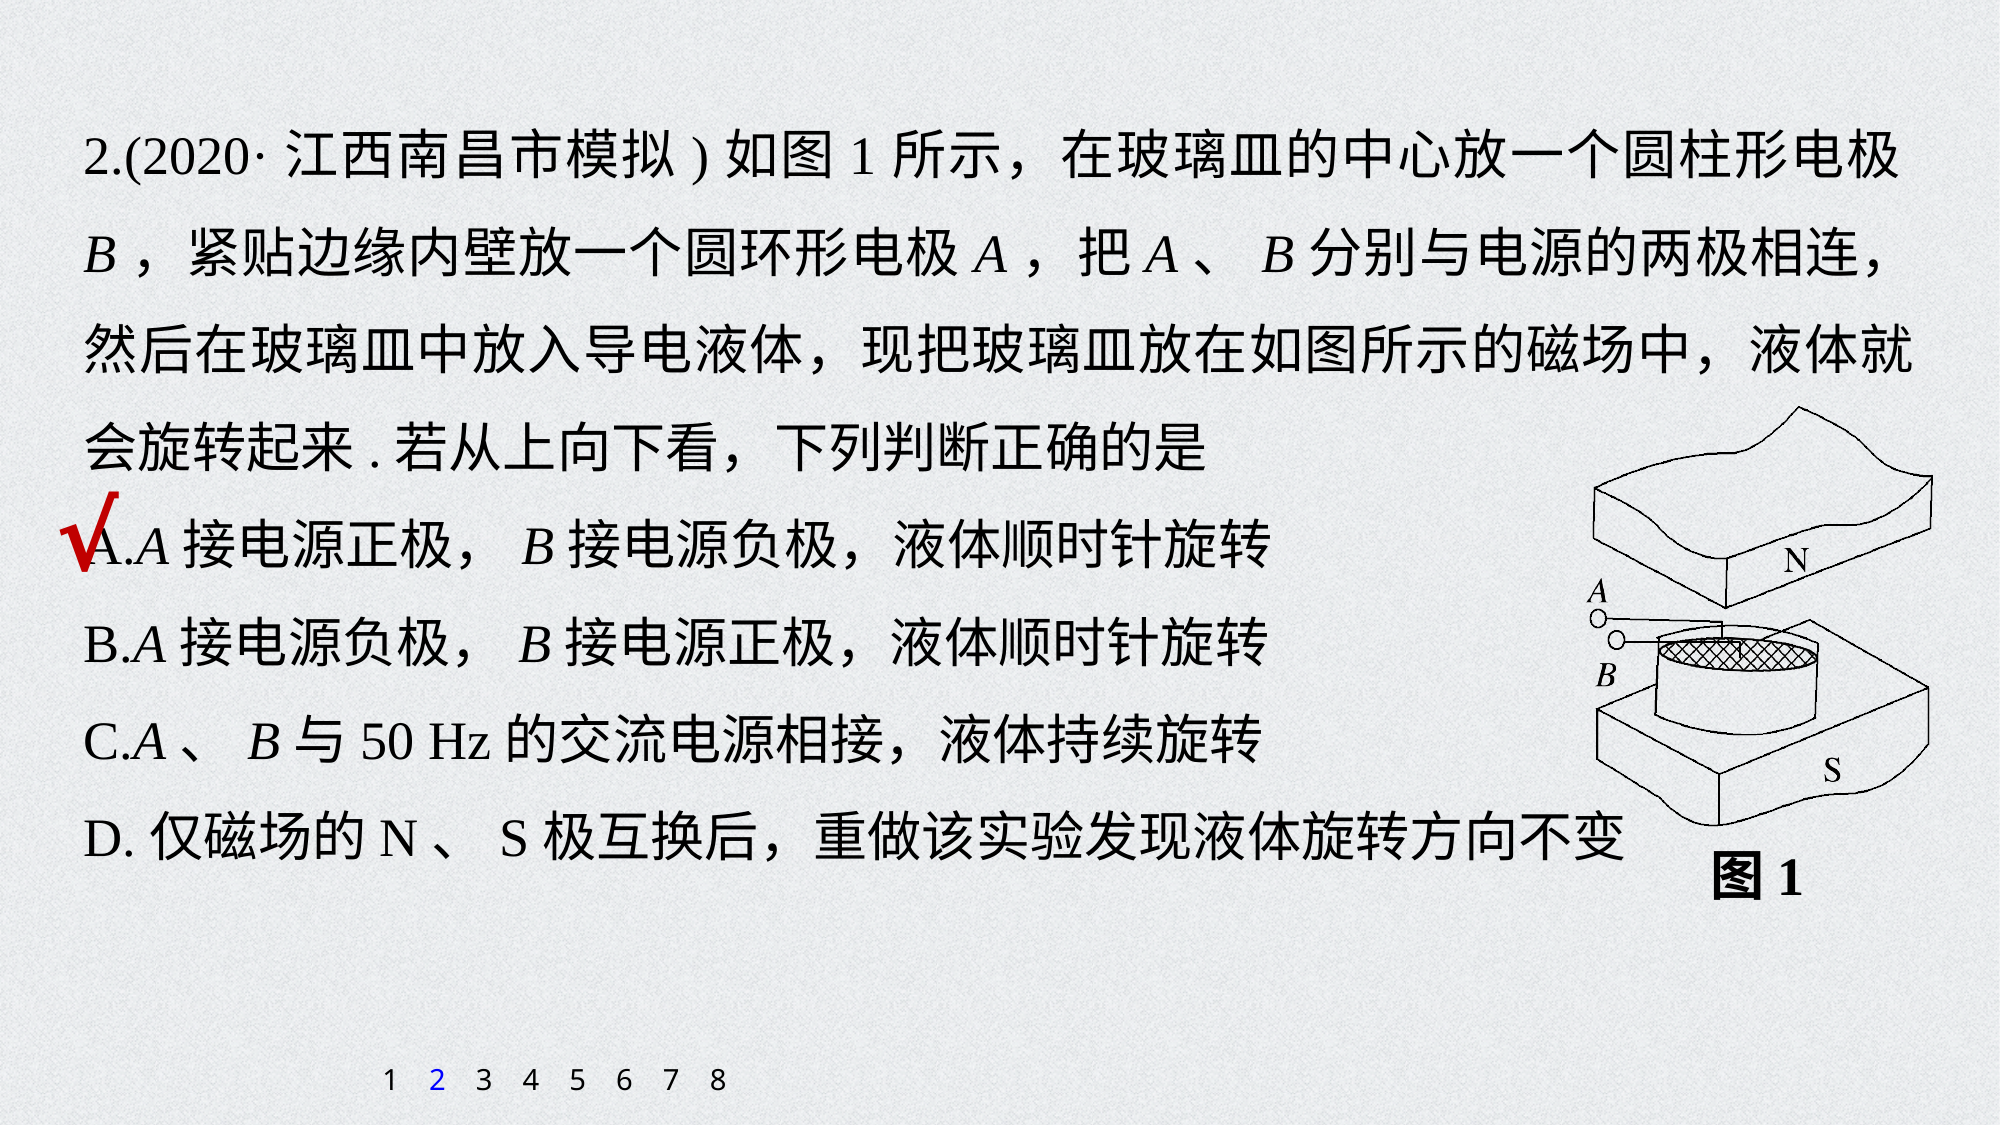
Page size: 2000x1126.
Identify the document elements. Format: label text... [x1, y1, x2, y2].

text_box 4 [510, 1052, 552, 1106]
text_box 5 [557, 1052, 598, 1106]
picture [0, 0, 2000, 1125]
text_box 1 [370, 1052, 411, 1106]
text_box 6 [604, 1052, 645, 1106]
text_box 3 [464, 1052, 505, 1106]
text_box 2 [417, 1052, 458, 1106]
text_box √ [41, 469, 150, 597]
text_box 8 [698, 1052, 739, 1106]
text_box 7 [651, 1052, 692, 1106]
text_box 图1 [1695, 843, 1820, 914]
text_box 2.(2020·江西南昌市模拟)如图1所示，在玻璃皿的中心放一个圆柱形电极B，紧贴边缘内壁放一个圆环形电极A，把A、B分别与电源的两极相连，然后在玻璃皿中放入导电液体，现把玻璃皿放在如图所示的磁场中，液体就会旋转起来.若从上向下看，下列判断正确的是 A.A接电源正极，B接电源负极，液体顺时针旋转 B.A接电源负极，B接电源正极，液体顺时针旋转 C.A、B与50 Hz的交流电源相接，液体持续旋转 D.仅磁场的N、S极互换后，重做该实验发现液体旋转方向不变 [63, 78, 1936, 878]
